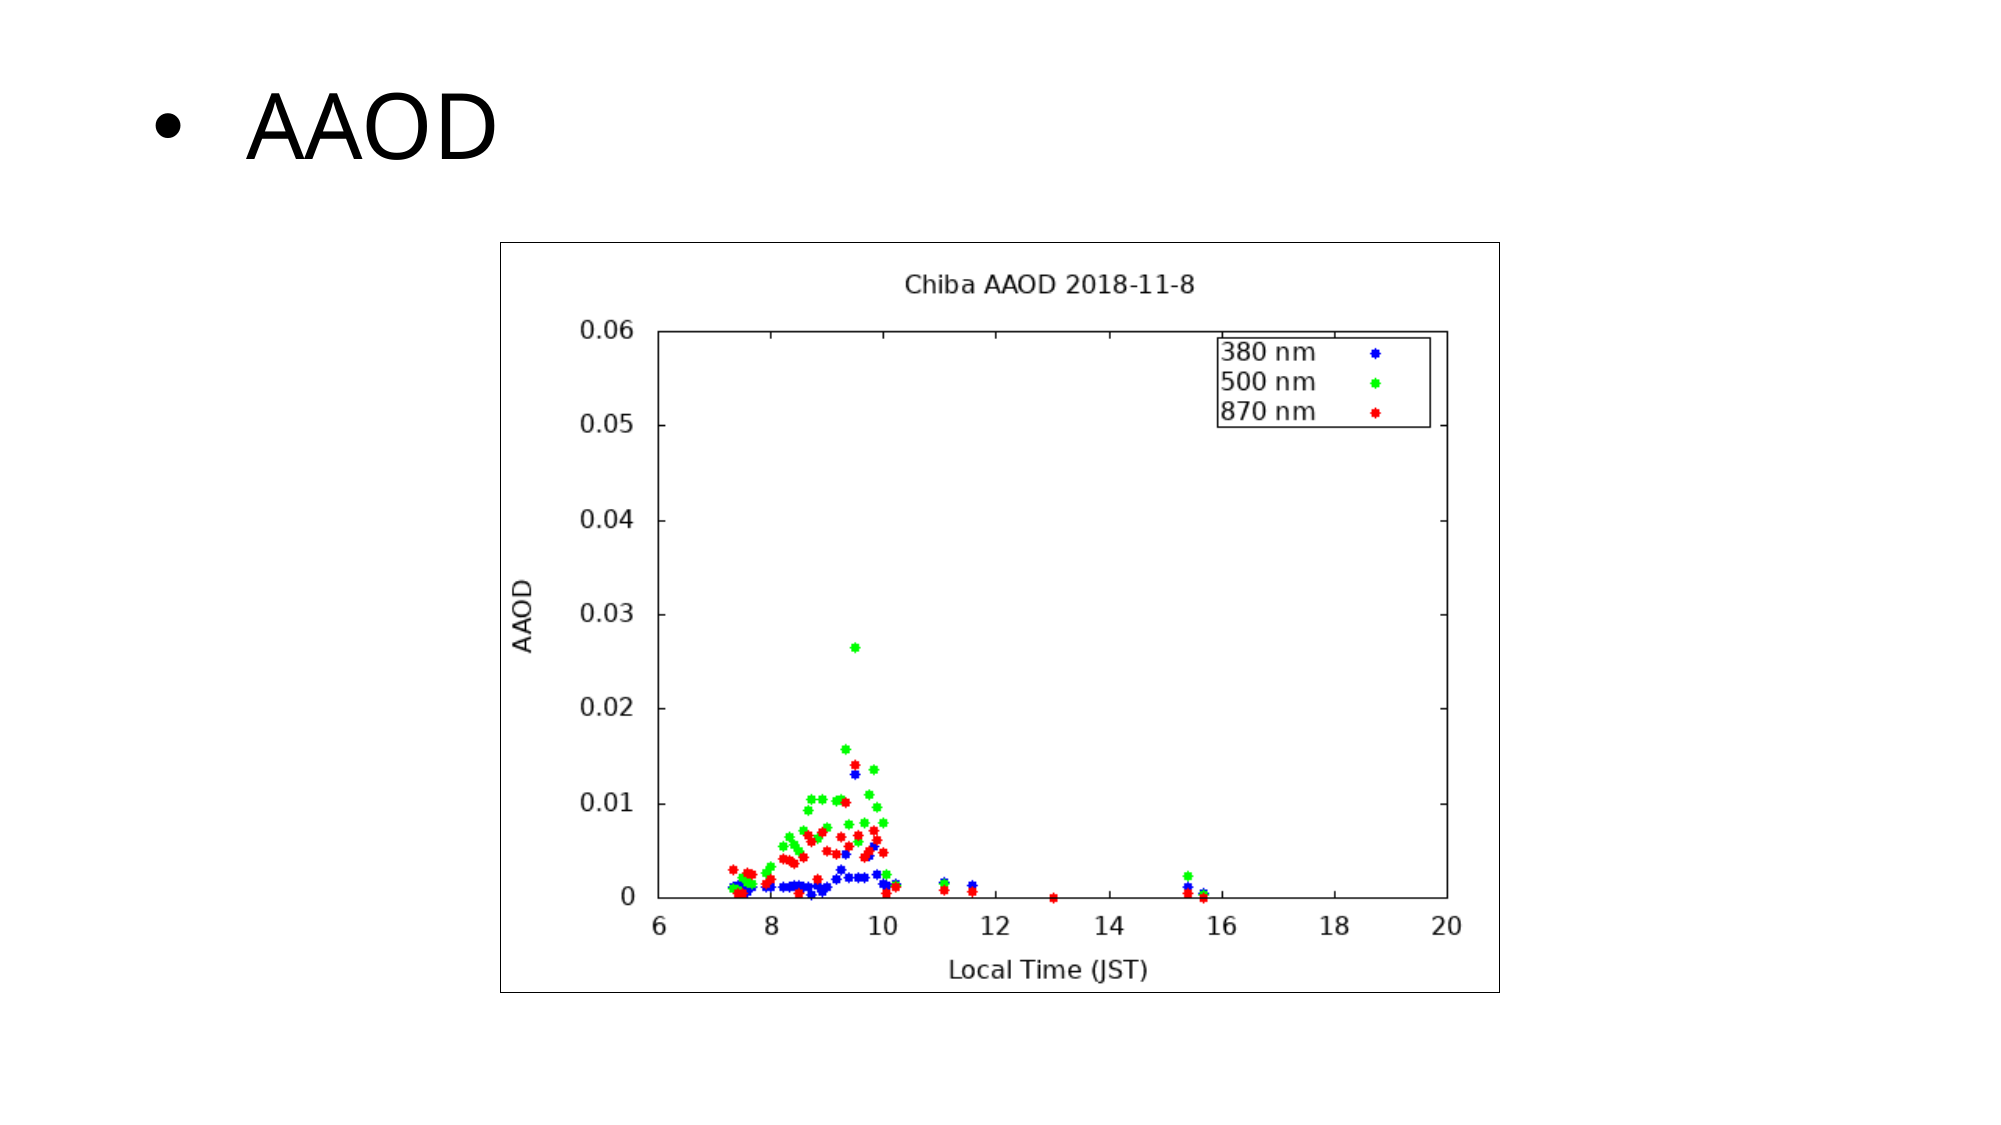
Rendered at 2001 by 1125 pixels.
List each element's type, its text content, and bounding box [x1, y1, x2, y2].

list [500, 242, 1500, 993]
title AAOD [137, 59, 1863, 201]
